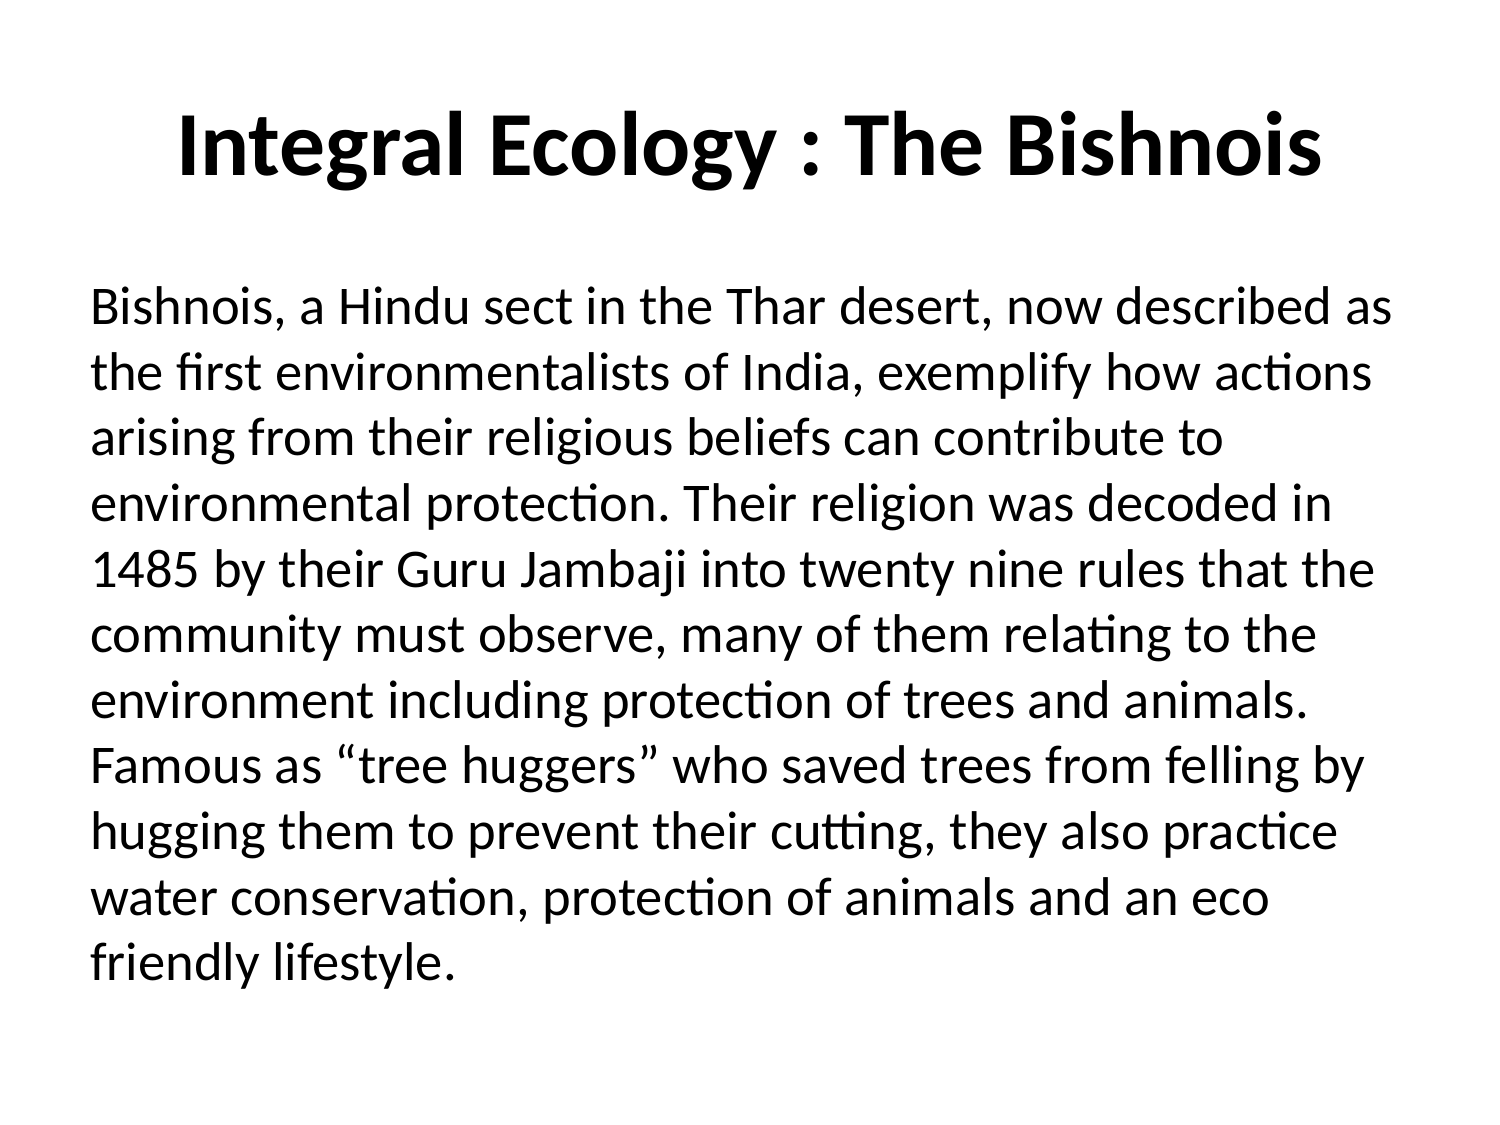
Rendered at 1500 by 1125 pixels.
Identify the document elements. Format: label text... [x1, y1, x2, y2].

list Bishnois, a Hindu sect in the Thar desert, now described as the first environmentalists of India, exemplify how actions arising from their religious beliefs can contribute to environmental protection. Their religion was decoded in 1485 by their Guru Jambaji into twenty nine rules that the community must observe, many of them relating to the environment including protection of trees and animals. Famous as “tree huggers” who saved trees from felling by hugging them to prevent their cutting, they also practice water conservation, protection of animals and an eco friendly lifestyle. [75, 262, 1425, 1005]
title Integral Ecology : The Bishnois [75, 45, 1425, 233]
